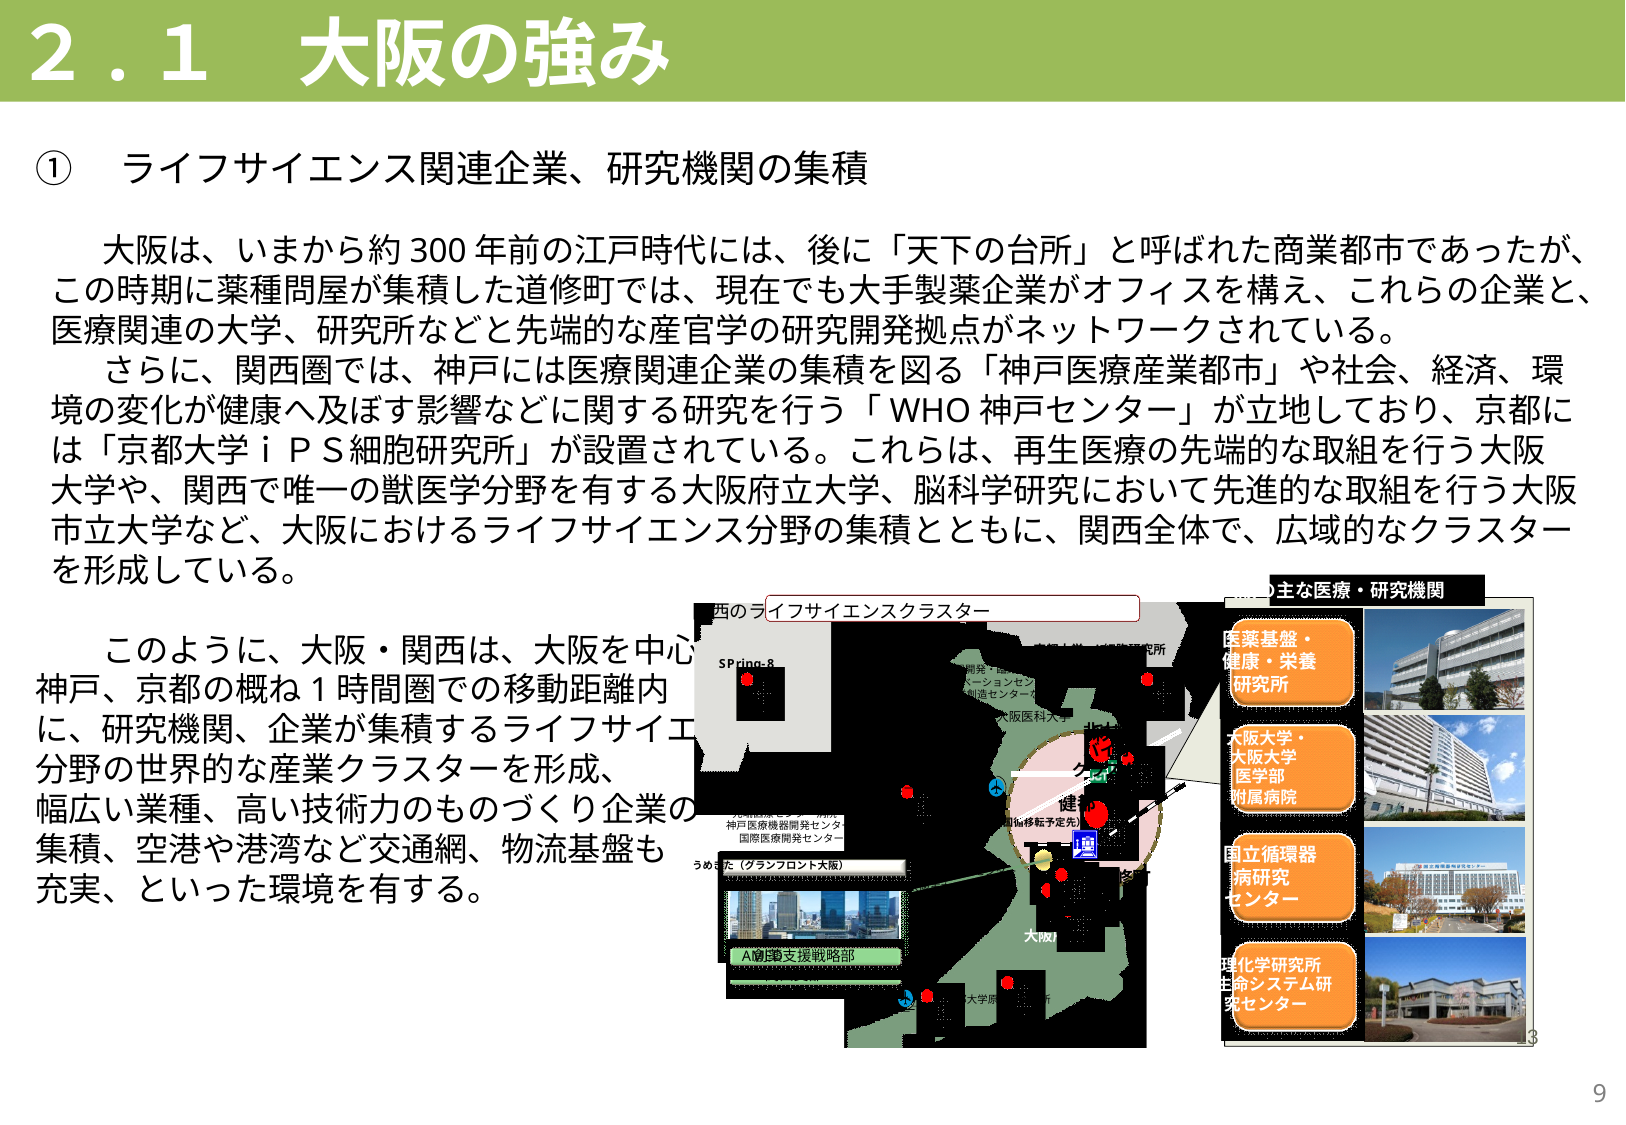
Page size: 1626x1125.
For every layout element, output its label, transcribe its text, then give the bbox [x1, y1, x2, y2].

slide_number 9 [1242, 1065, 1622, 1125]
text_box ① ライフサイエンス関連企業、研究機関の集積 大阪は、いまから約300年前の江戸時代には、後に「天下の台所」と呼ばれた商業都市であったが、この時期に薬種問屋が集積した道修町では、現在でも大手製薬企業がオフィスを構え、これらの企業と、医療関連の大学、研究所などと先端的な産官学の研究開発拠点がネットワークされている。 さらに、関西圏では、神戸には医療関連企業の集積を図る「神戸医療産業都市」や社会、経済、環境の変化が健康へ及ぼす影響などに関する研究を行う「WHO神戸センター」が立地しており、京都には「京都大学ｉＰＳ細胞研究所」が設置されている。これらは、再生医療の先端的な取組を行う大阪大学や、関西で唯一の獣医学分野を有する大阪府立大学、脳科学研究において先進的な取組を行う大阪市立大学など、大阪におけるライフサイエンス分野の集積とともに、関西全体で、広域的なクラスターを形成している。 このように、大阪・関西は、大阪を中心に 神戸、京都の概ね1時間圏での移動距離内 に、研究機関、企業が集積するライフサイエンス 分野の世界的な産業クラスターを形成、 幅広い業種、高い技術力のものづくり企業の 集積、空港や港湾など交通網、物流基盤も 充実、といった環境を有する。 [21, 137, 1593, 916]
title ２.１ 大阪の強み [0, 0, 1625, 102]
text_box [693, 573, 1545, 1059]
